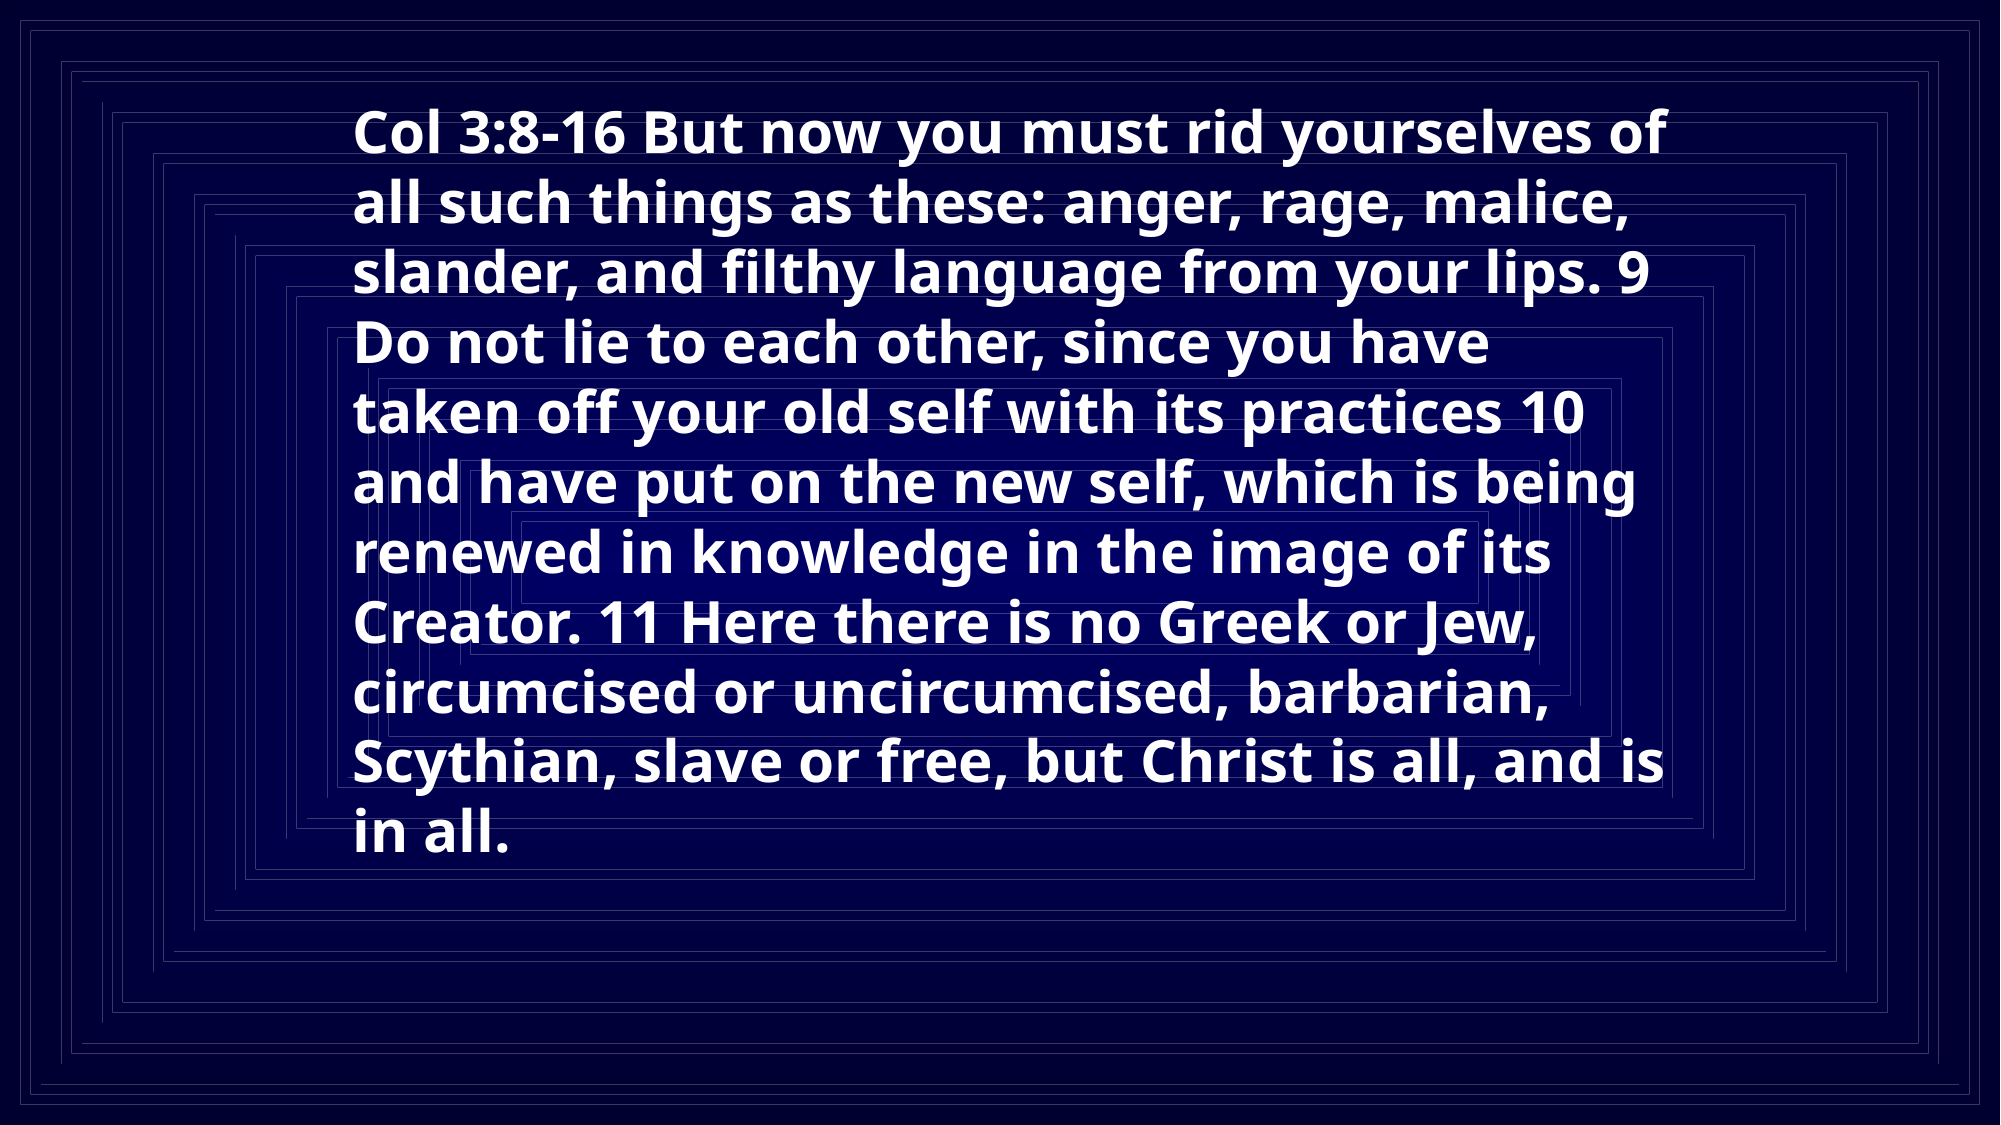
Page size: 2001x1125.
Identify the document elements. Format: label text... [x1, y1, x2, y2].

text_box Col 3:8-16 But now you must rid yourselves of all such things as these: anger, rage, malice, slander, and filthy language from your lips. 9 Do not lie to each other, since you have taken off your old self with its practices 10 and have put on the new self, which is being renewed in knowledge in the image of its Creator. 11 Here there is no Greek or Jew, circumcised or uncircumcised, barbarian, Scythian, slave or free, but Christ is all, and is in all. [337, 87, 1688, 942]
